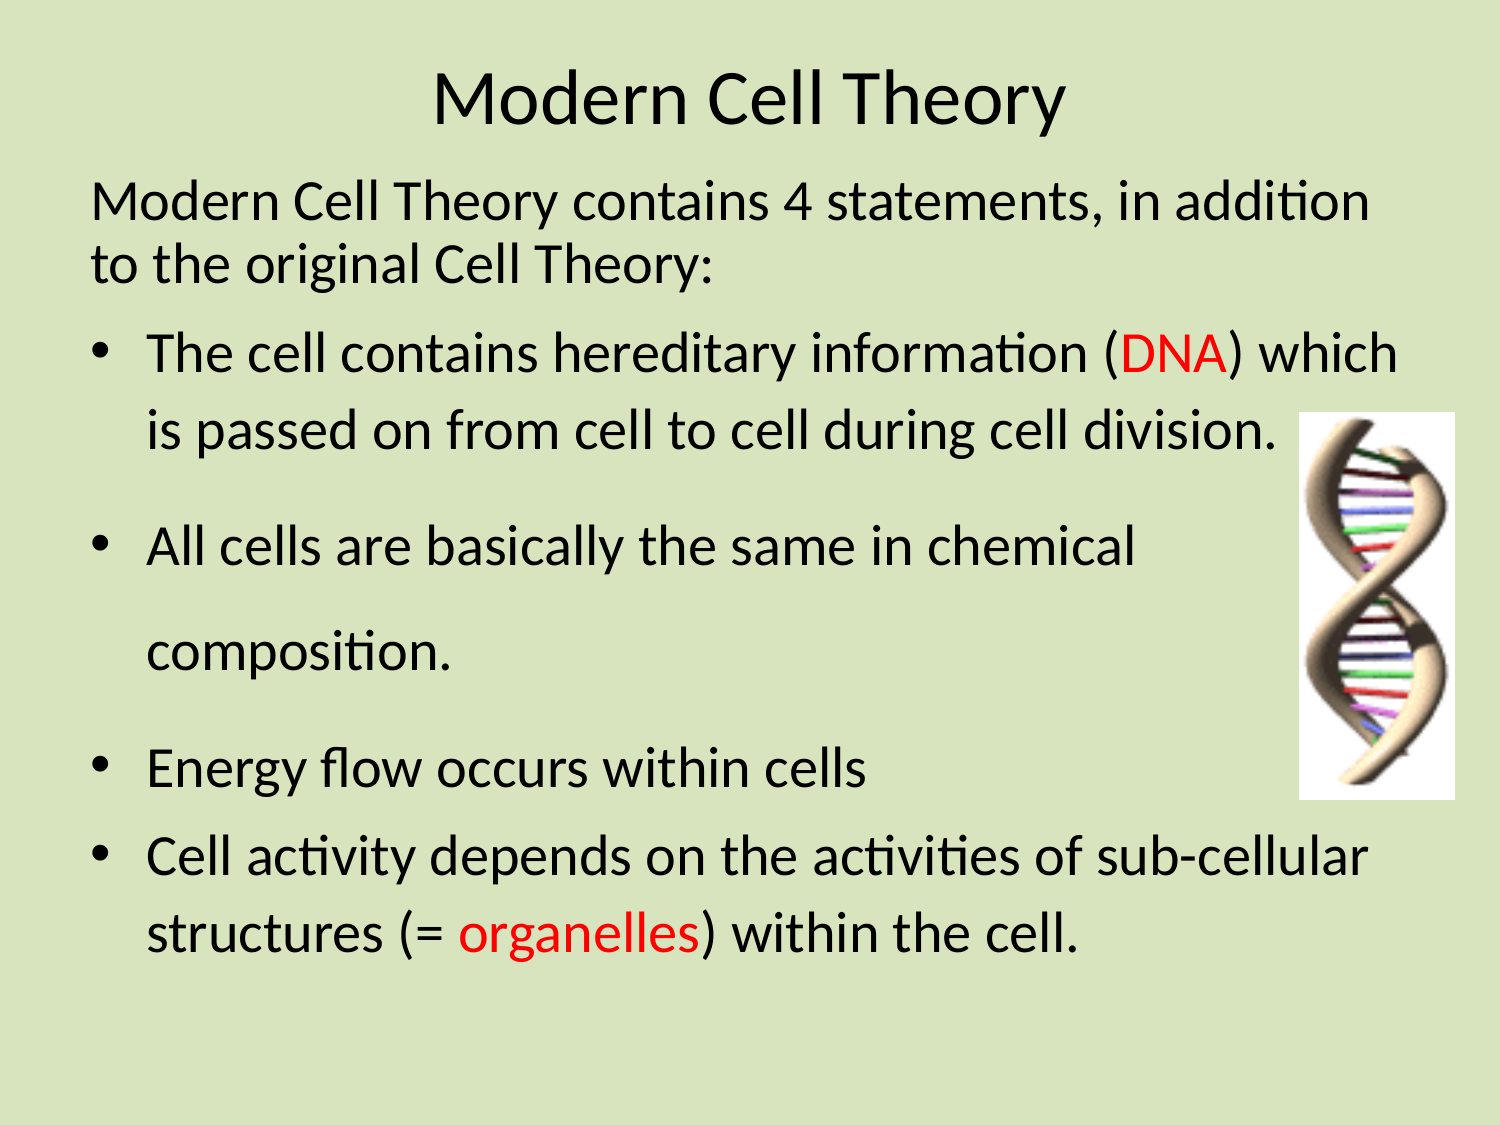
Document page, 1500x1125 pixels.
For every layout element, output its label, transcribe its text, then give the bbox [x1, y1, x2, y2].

picture [1299, 412, 1456, 800]
list Modern Cell Theory contains 4 statements, in addition to the original Cell Theory: The cell contains hereditary information (DNA) which is passed on from cell to cell during cell division. All cells are basically the same in chemical composition. Energy flow occurs within cells Cell activity depends on the activities of sub-cellular structures (= organelles) within the cell. [75, 162, 1425, 1005]
title Modern Cell Theory [75, 37, 1425, 148]
